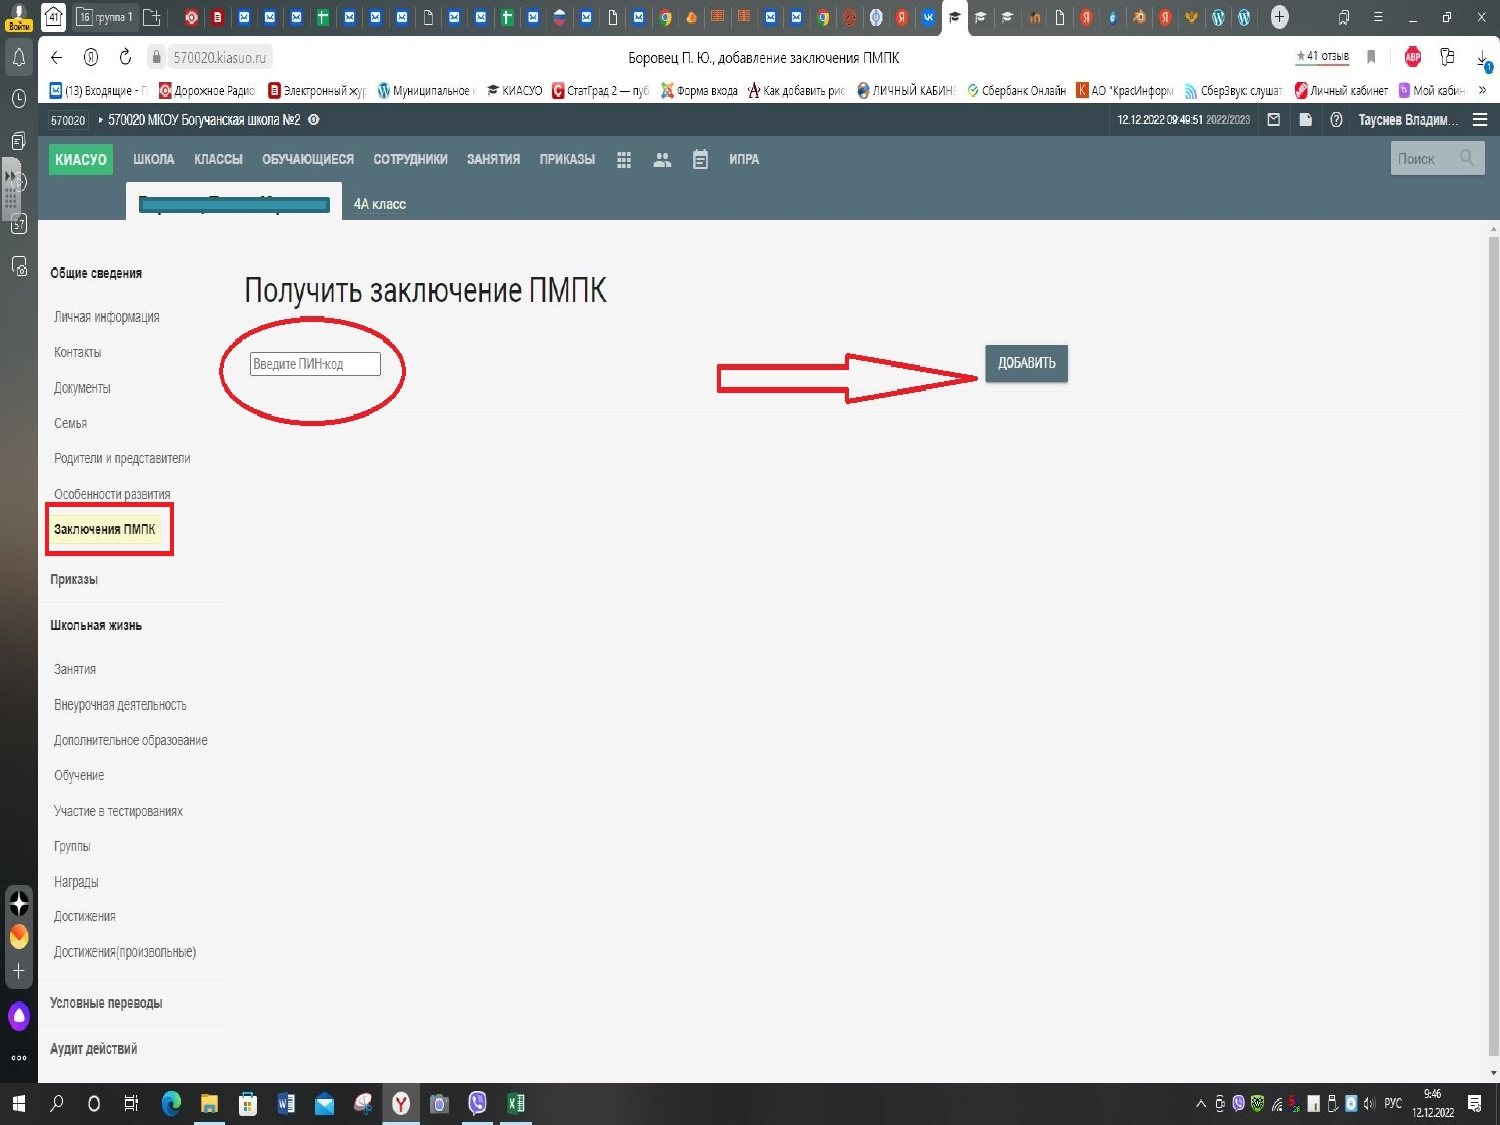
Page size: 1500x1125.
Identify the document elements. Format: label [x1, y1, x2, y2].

list [0, 0, 1500, 1125]
